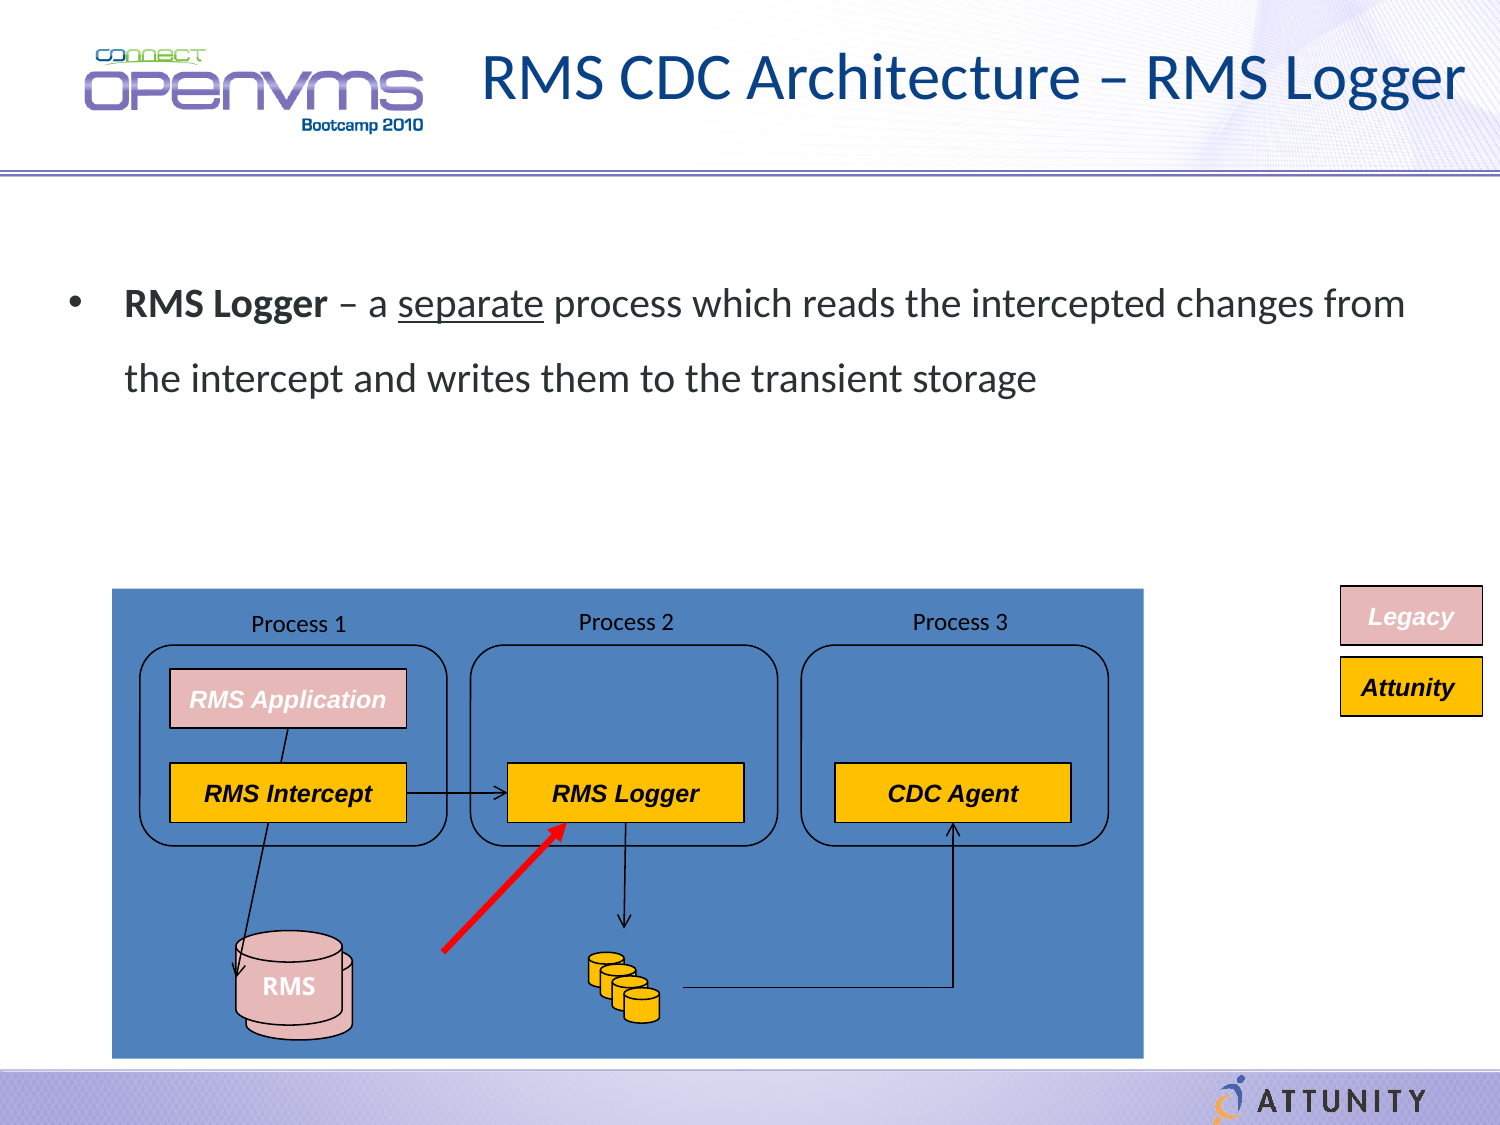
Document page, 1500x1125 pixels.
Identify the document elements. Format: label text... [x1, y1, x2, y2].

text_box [111, 588, 1144, 1059]
text_box Attunity [1340, 656, 1483, 716]
picture [0, 0, 1500, 1125]
list RMS Logger – a separate process which reads the intercepted changes from the intercept and writes them to the transient storage [53, 243, 1424, 516]
text_box Legacy [1340, 586, 1483, 646]
title RMS CDC Architecture – RMS Logger [132, 24, 1483, 163]
